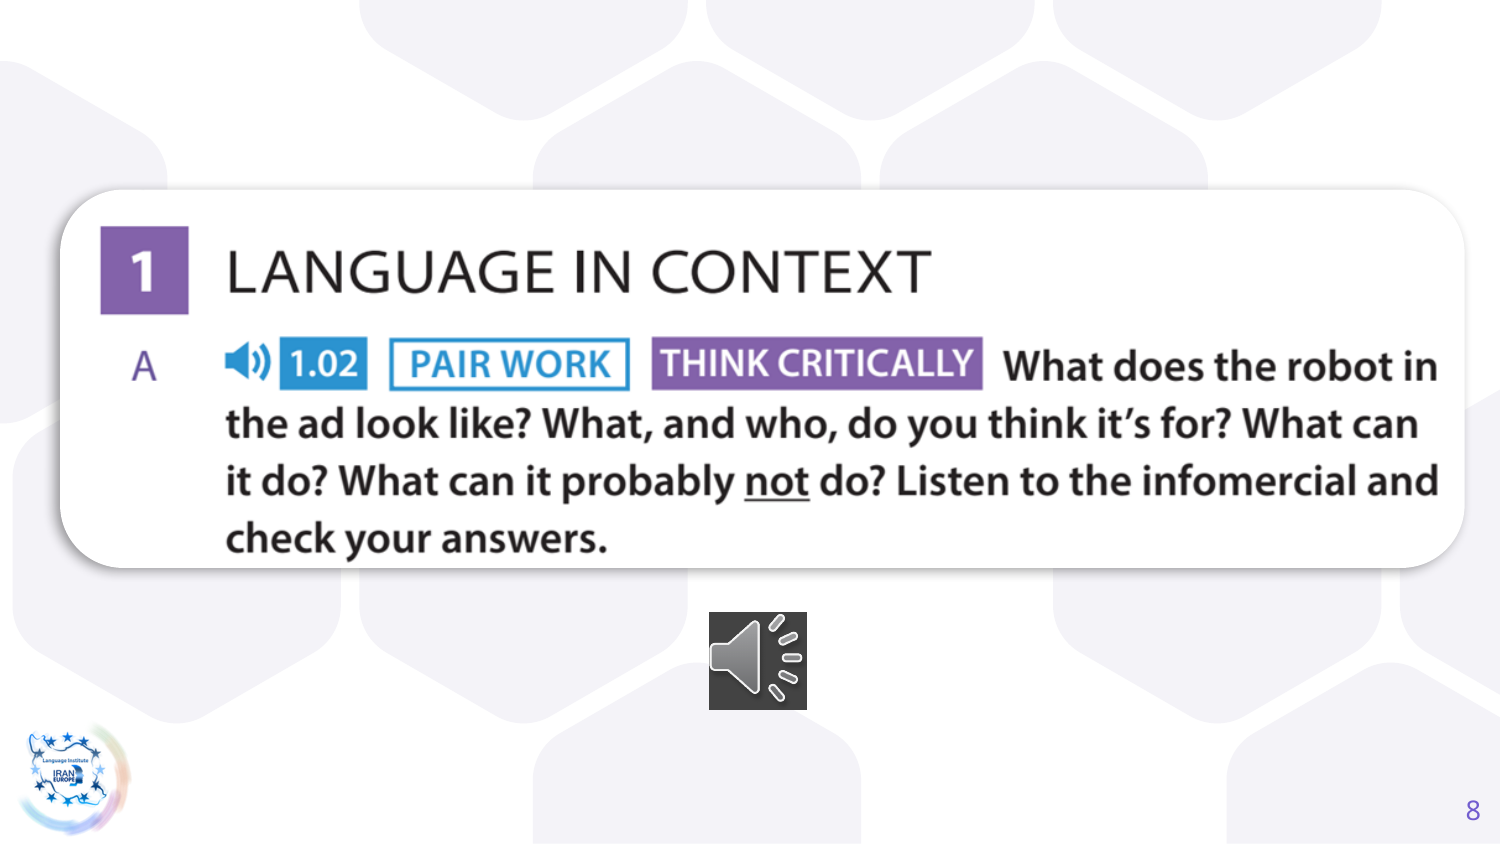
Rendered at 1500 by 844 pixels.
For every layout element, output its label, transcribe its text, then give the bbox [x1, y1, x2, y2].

slide_number 8 [1391, 779, 1482, 844]
picture [59, 189, 1465, 569]
picture [708, 610, 809, 712]
picture [13, 719, 136, 839]
